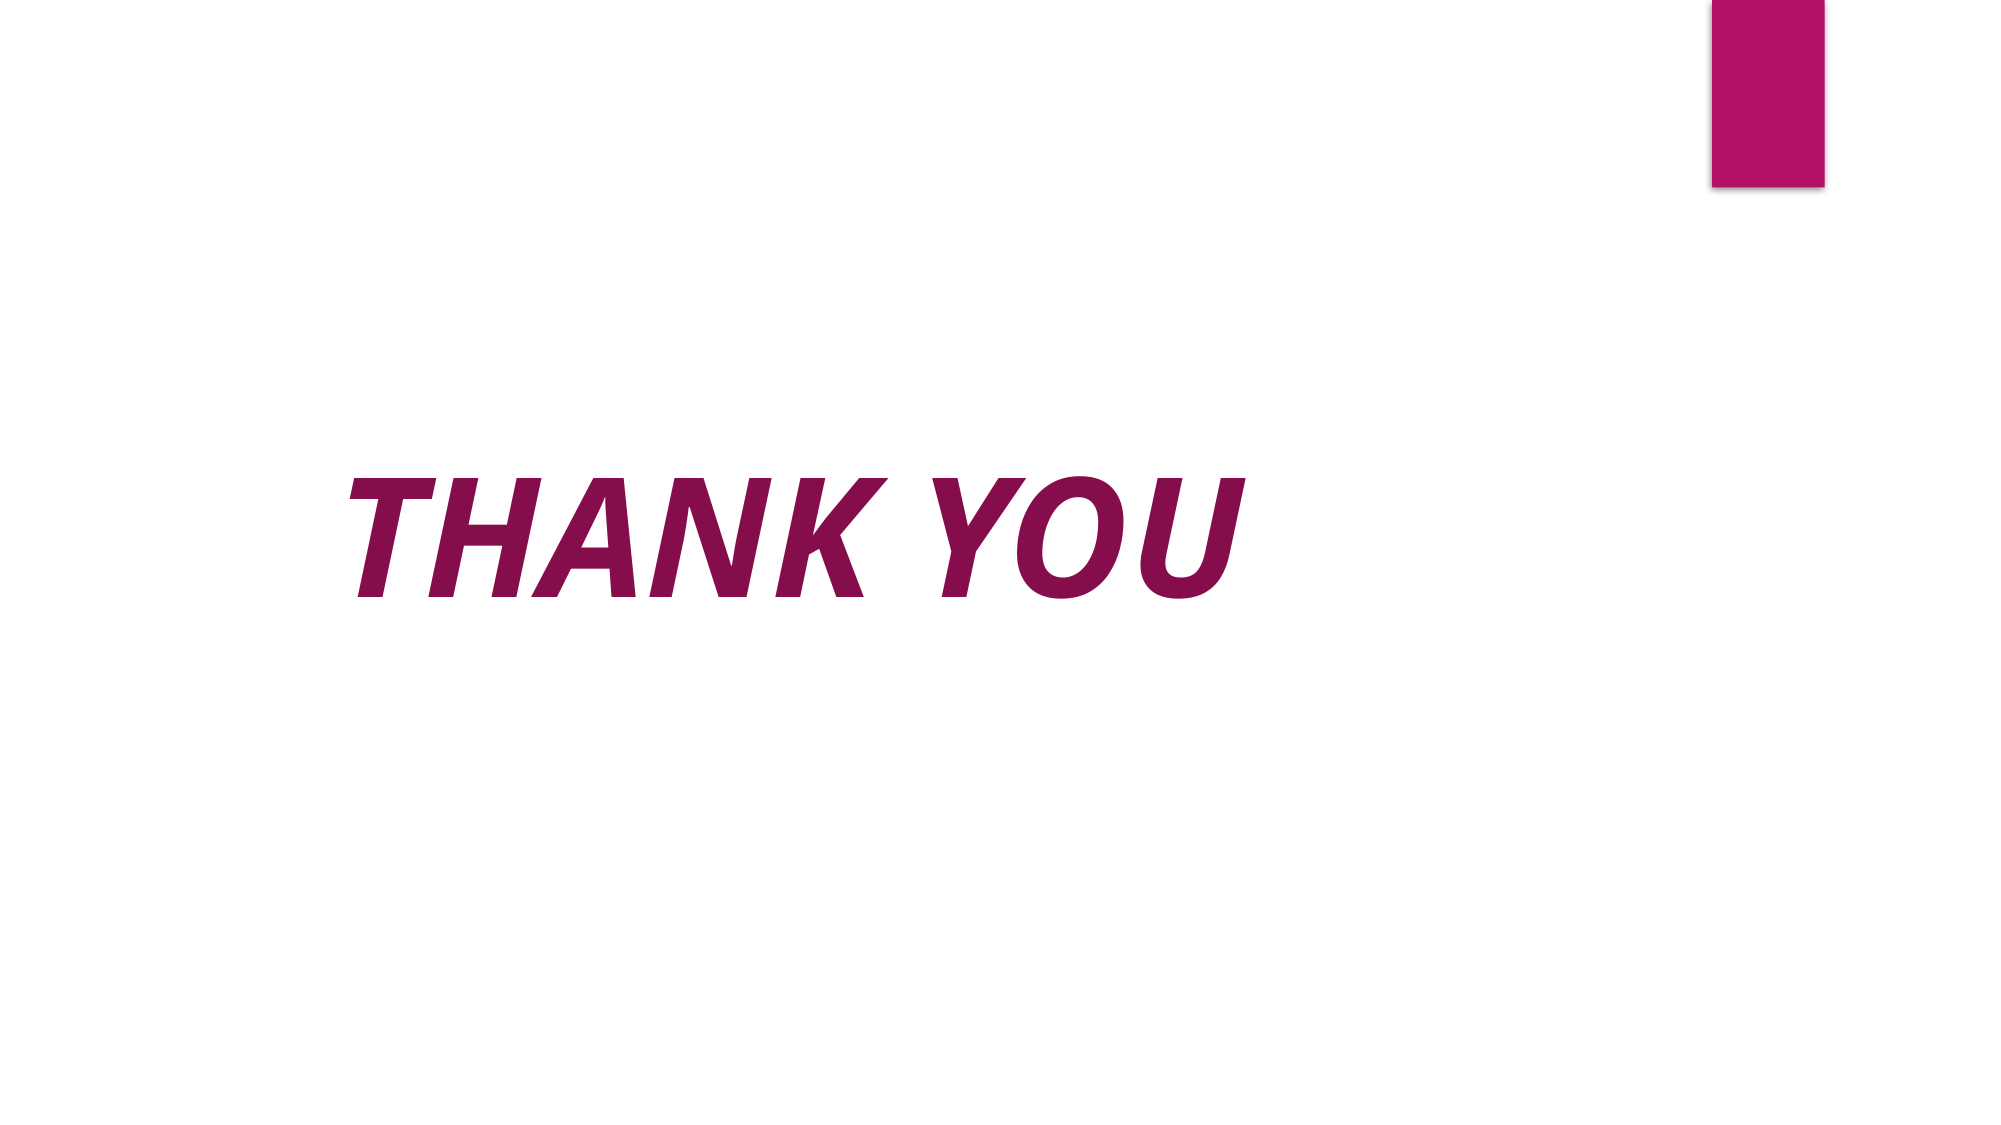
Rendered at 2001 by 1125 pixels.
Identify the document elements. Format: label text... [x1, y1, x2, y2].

title THANK YOU [321, 472, 1759, 589]
